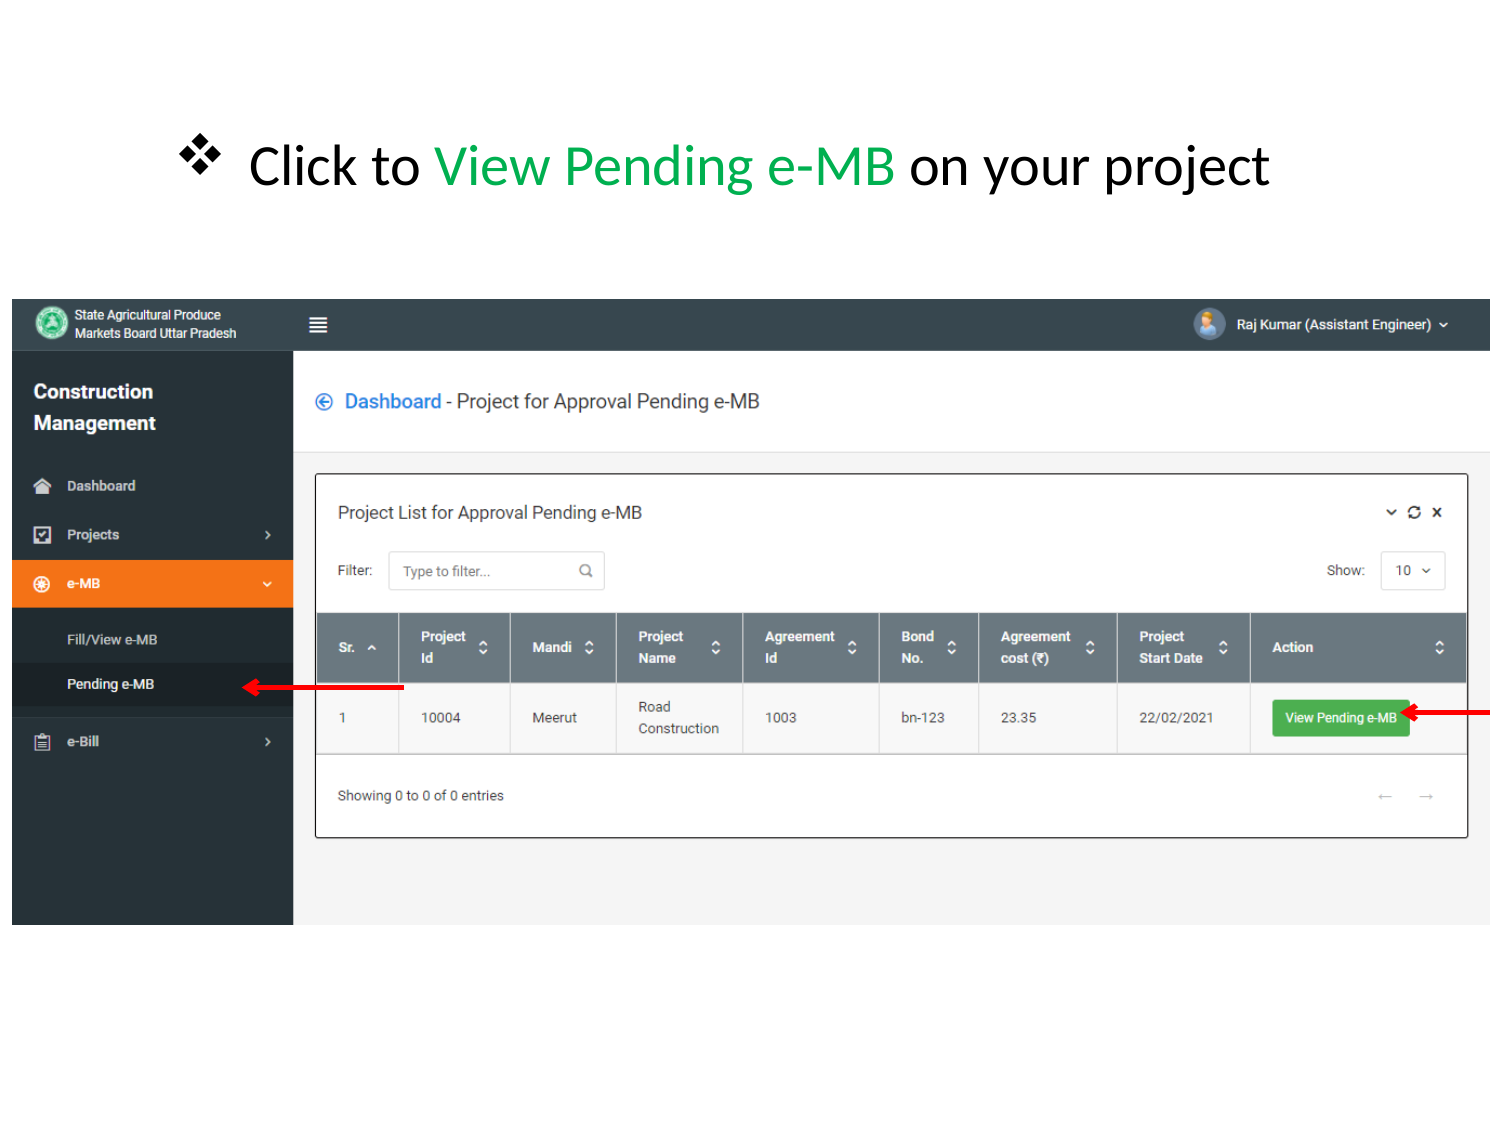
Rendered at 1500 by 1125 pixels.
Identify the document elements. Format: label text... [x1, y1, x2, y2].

picture [12, 299, 1490, 926]
text_box Click to View Pending e-MB on your project [66, 119, 1380, 205]
